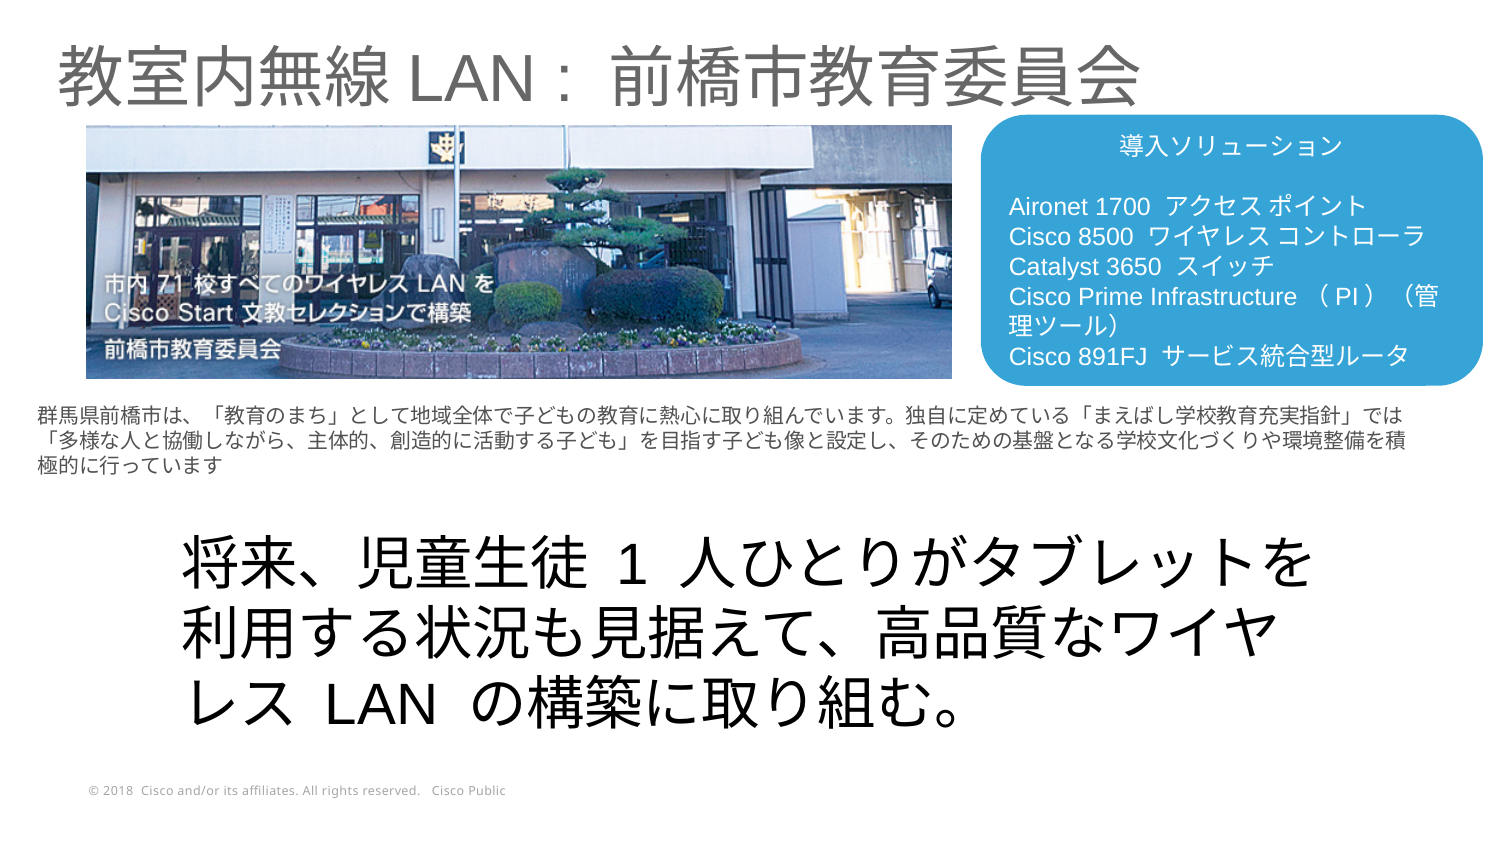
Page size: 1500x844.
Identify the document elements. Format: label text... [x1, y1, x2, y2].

text_box 群馬県前橋市は、「教育のまち」として地域全体で子どもの教育に熱心に取り組んでいます。独自に定めている「まえばし学校教育充実指針」では「多様な人と協働しながら、主体的、創造的に活動する子ども」を目指す子ども像と設定し、そのための基盤となる学校文化づくりや環境整備を積極的に行っています [23, 395, 1441, 485]
text_box 導入ソリューション Aironet 1700 アクセス ポイント Cisco 8500 ワイヤレス コントローラ Catalyst 3650 スイッチ Cisco Prime Infrastructure（PI）（管理ツール） Cisco 891FJ サービス統合型ルータ [980, 114, 1483, 386]
picture [86, 125, 952, 379]
text_box 将来、児童生徒 1 人ひとりがタブレットを 利用する状況も見据えて、高品質なワイヤレス LAN の構築に取り組む。 [114, 574, 1392, 688]
text_box 教室内無線LAN : 前橋市教育委員会 [42, 22, 1464, 143]
